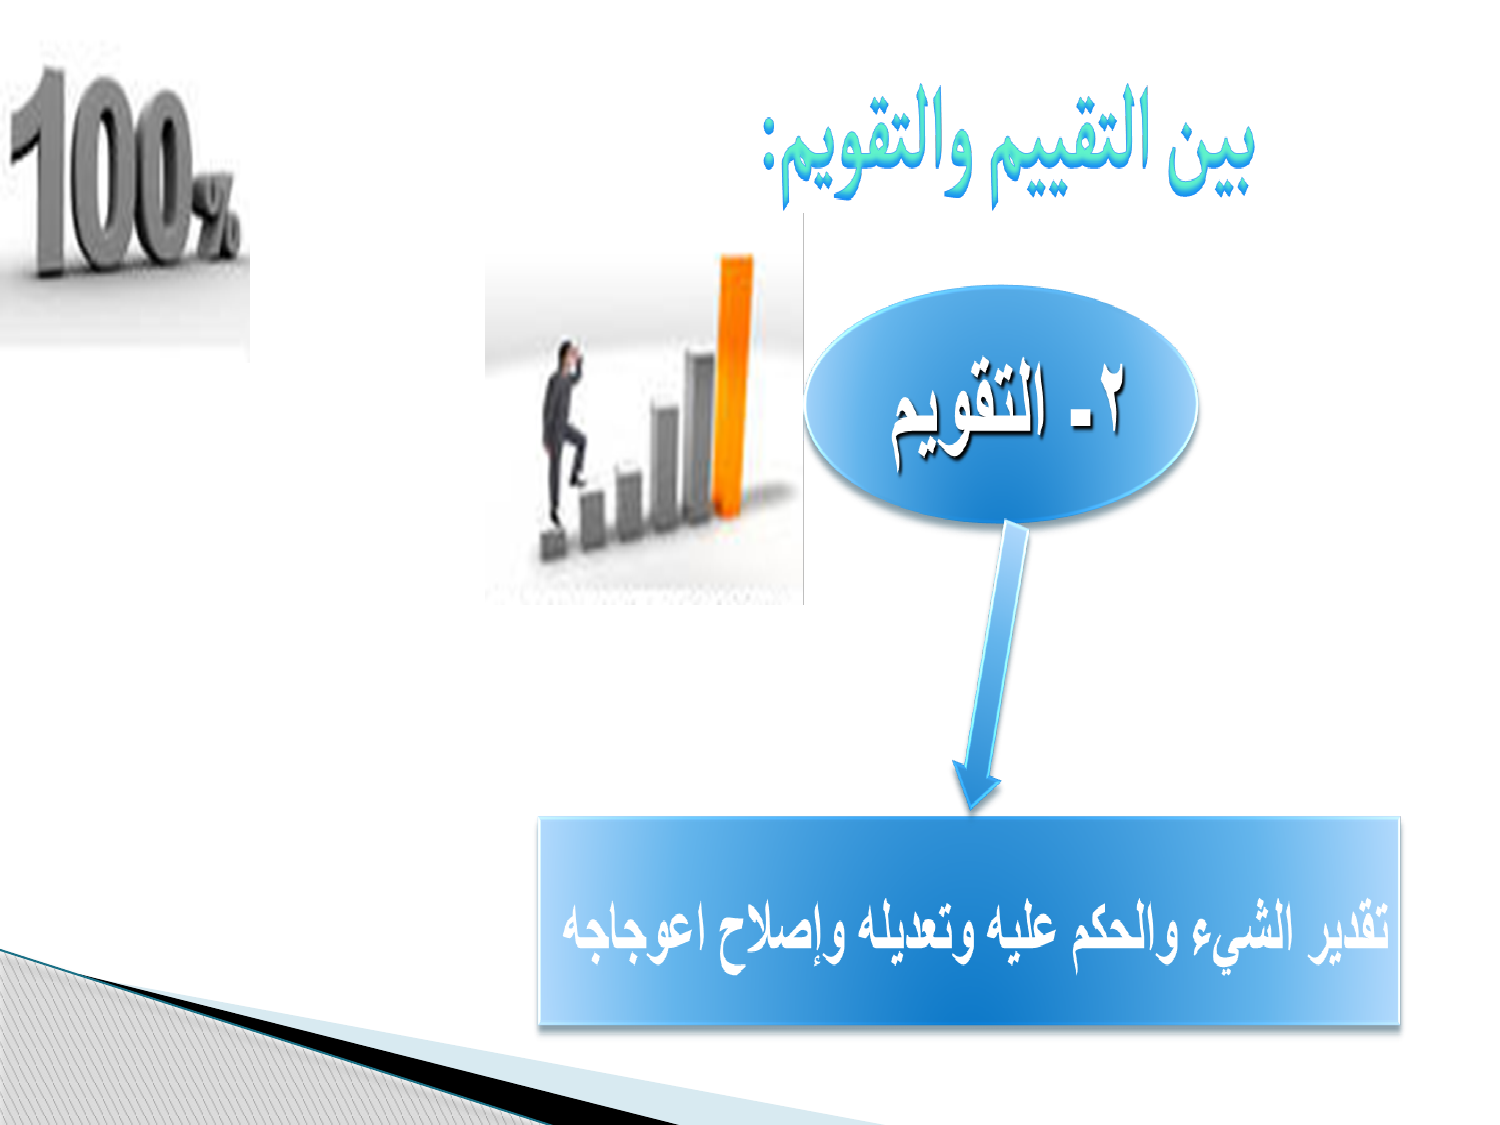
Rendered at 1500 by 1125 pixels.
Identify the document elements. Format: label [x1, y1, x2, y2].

list [0, 0, 1500, 1047]
